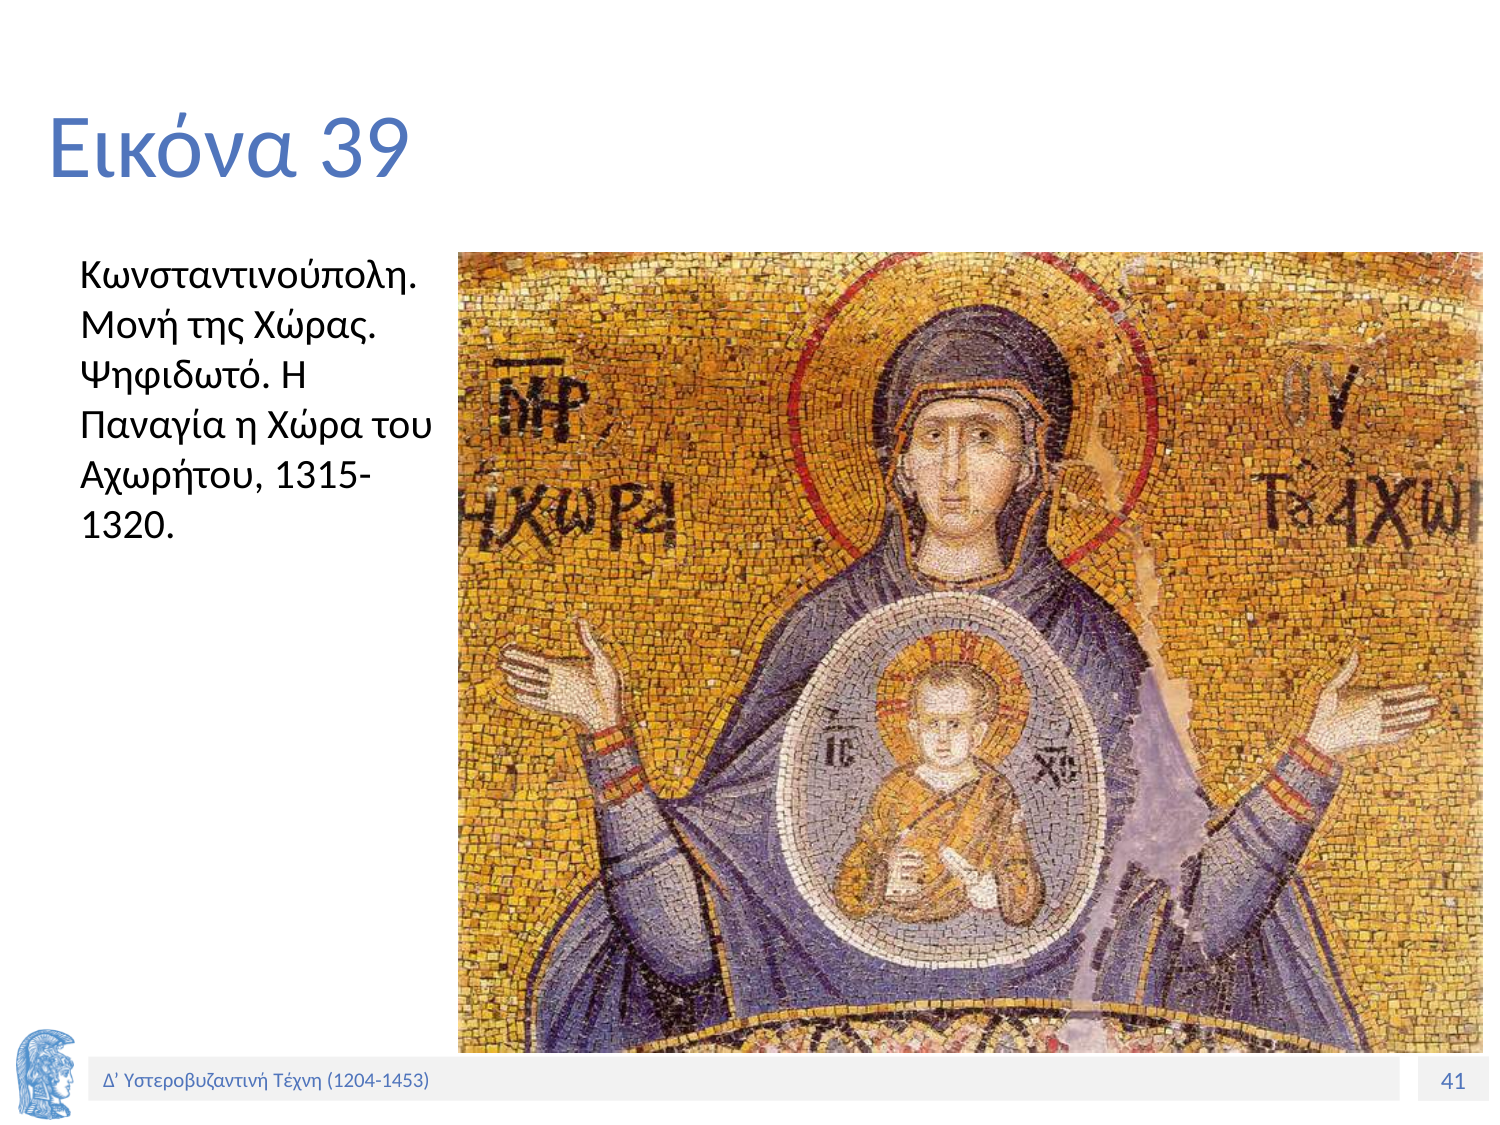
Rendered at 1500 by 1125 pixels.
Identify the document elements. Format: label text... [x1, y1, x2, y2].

picture [9, 1026, 81, 1120]
title Εικόνα 39 [0, 42, 459, 239]
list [458, 252, 1483, 1053]
list Κωνσταντινούπολη. Μονή της Χώρας. Ψηφιδωτό. Η Παναγία η Χώρα του Αχωρήτου, 1315-1320. [65, 239, 459, 1024]
